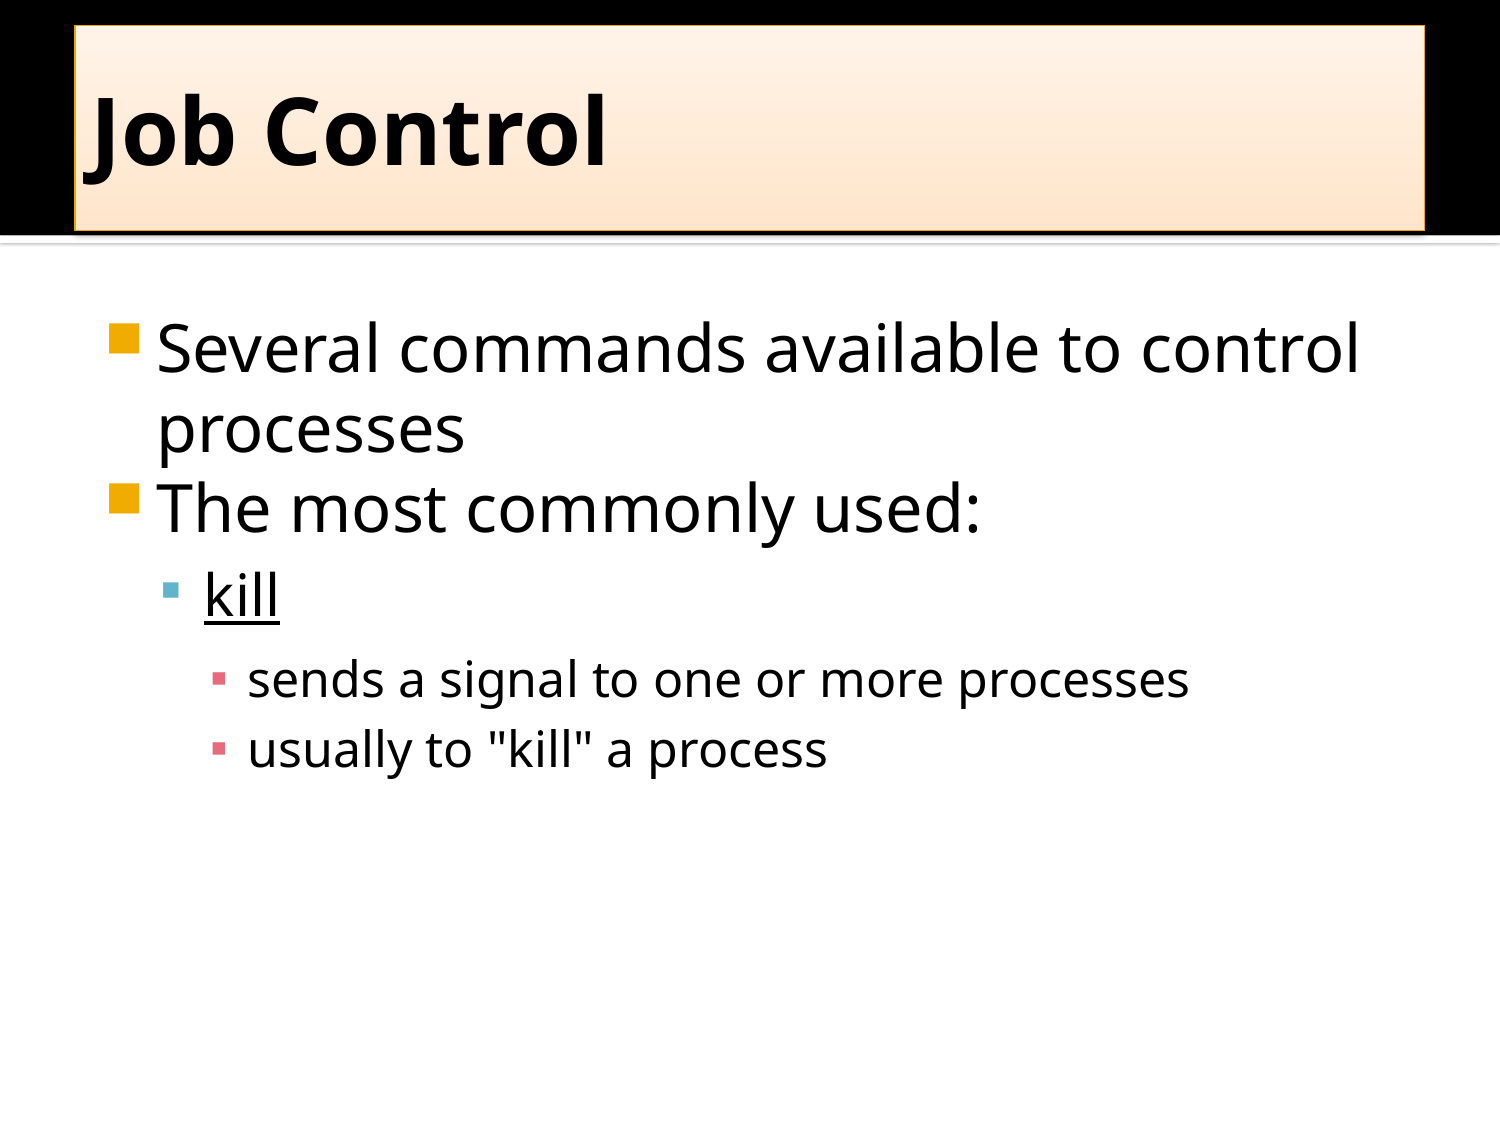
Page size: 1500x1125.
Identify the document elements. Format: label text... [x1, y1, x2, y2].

list Several commands available to control processes The most commonly used: kill sends a signal to one or more processes usually to "kill" a process [75, 291, 1425, 1050]
title Job Control [74, 25, 1425, 231]
